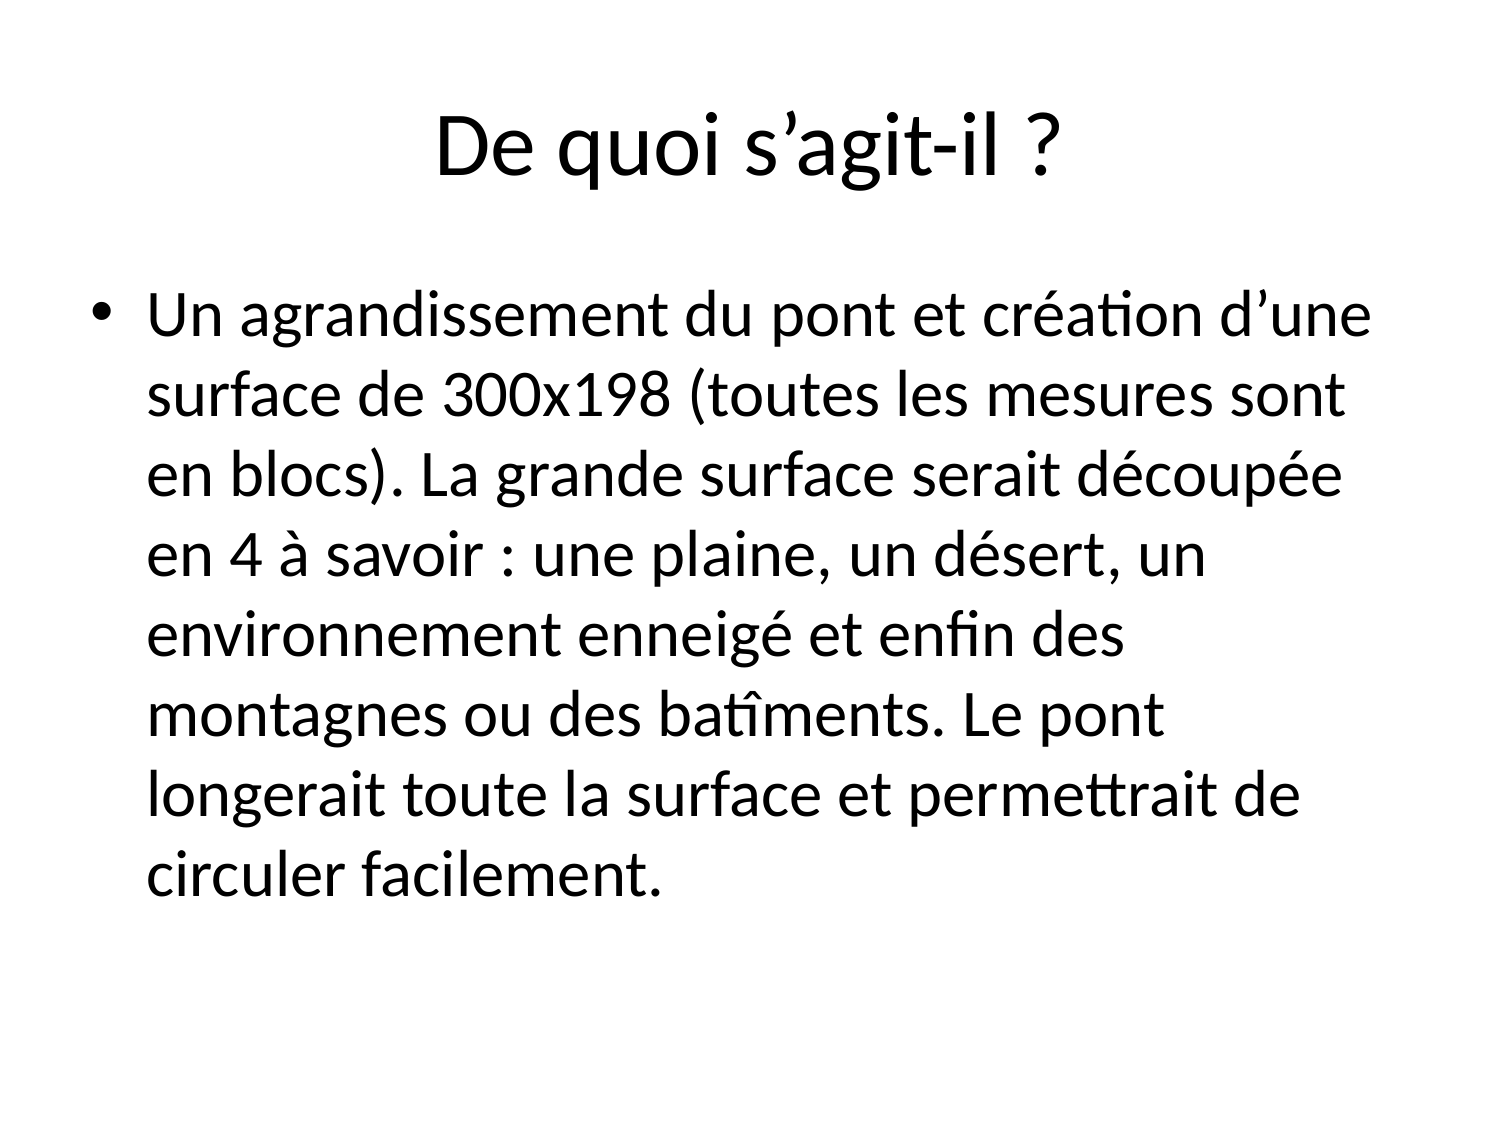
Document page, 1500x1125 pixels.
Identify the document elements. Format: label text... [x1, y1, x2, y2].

list Un agrandissement du pont et création d’une surface de 300x198 (toutes les mesures sont en blocs). La grande surface serait découpée en 4 à savoir : une plaine, un désert, un environnement enneigé et enfin des montagnes ou des batîments. Le pont longerait toute la surface et permettrait de circuler facilement. [75, 262, 1425, 1005]
title De quoi s’agit-il ? [75, 45, 1425, 233]
